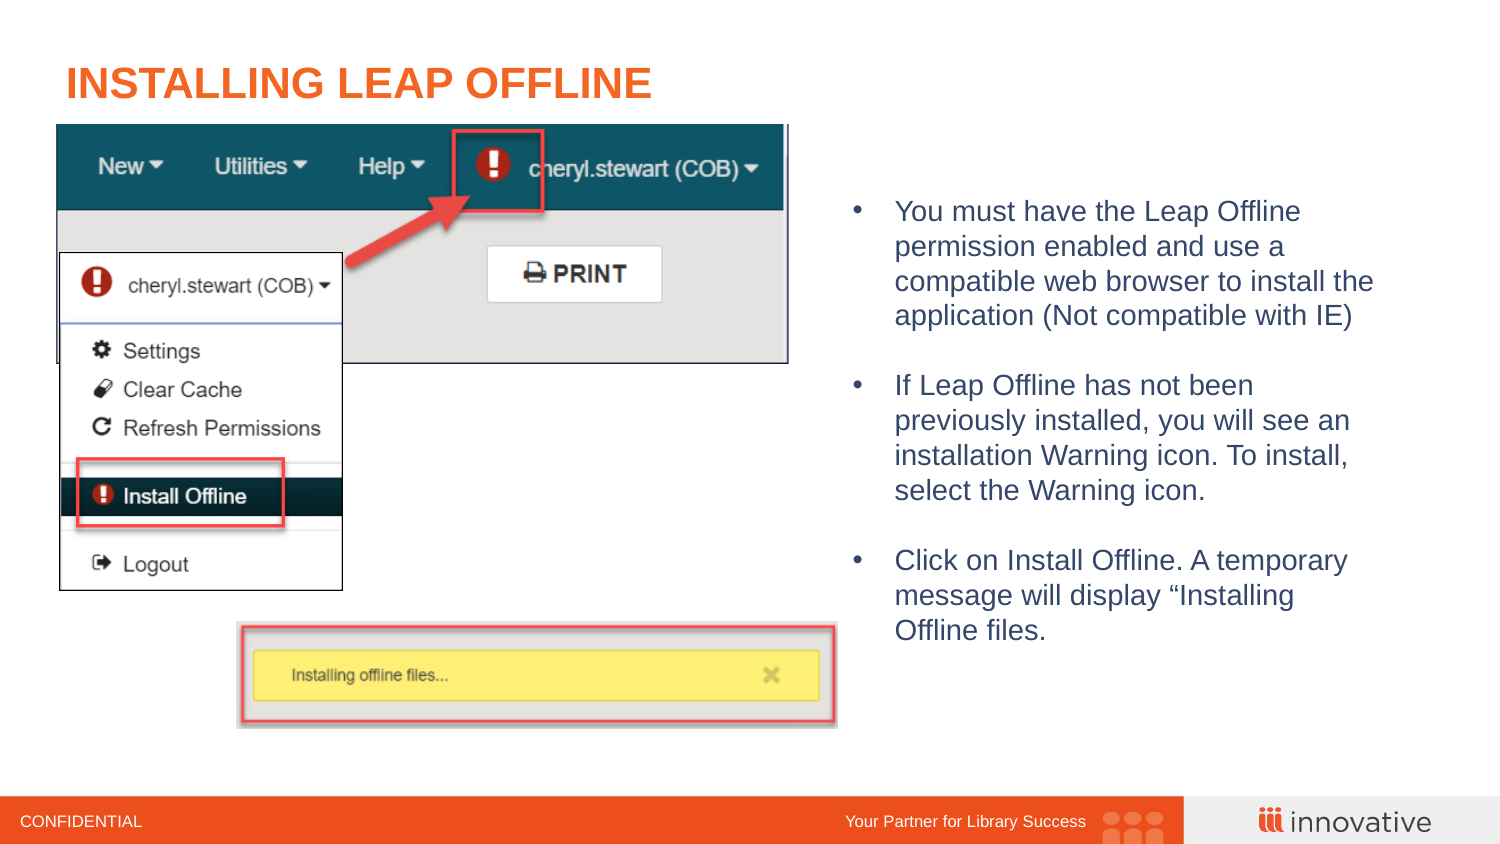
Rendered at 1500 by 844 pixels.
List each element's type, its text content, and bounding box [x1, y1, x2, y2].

list You must have the Leap Offline permission enabled and use a compatible web browser to install the application (Not compatible with IE) If Leap Offline has not been previously installed, you will see an installation Warning icon. To install, select the Warning icon. Click on Install Offline. A temporary message will display “Installing Offline files. [837, 184, 1400, 831]
picture [0, 0, 1500, 844]
title InstallING leap offline [50, 47, 1425, 125]
